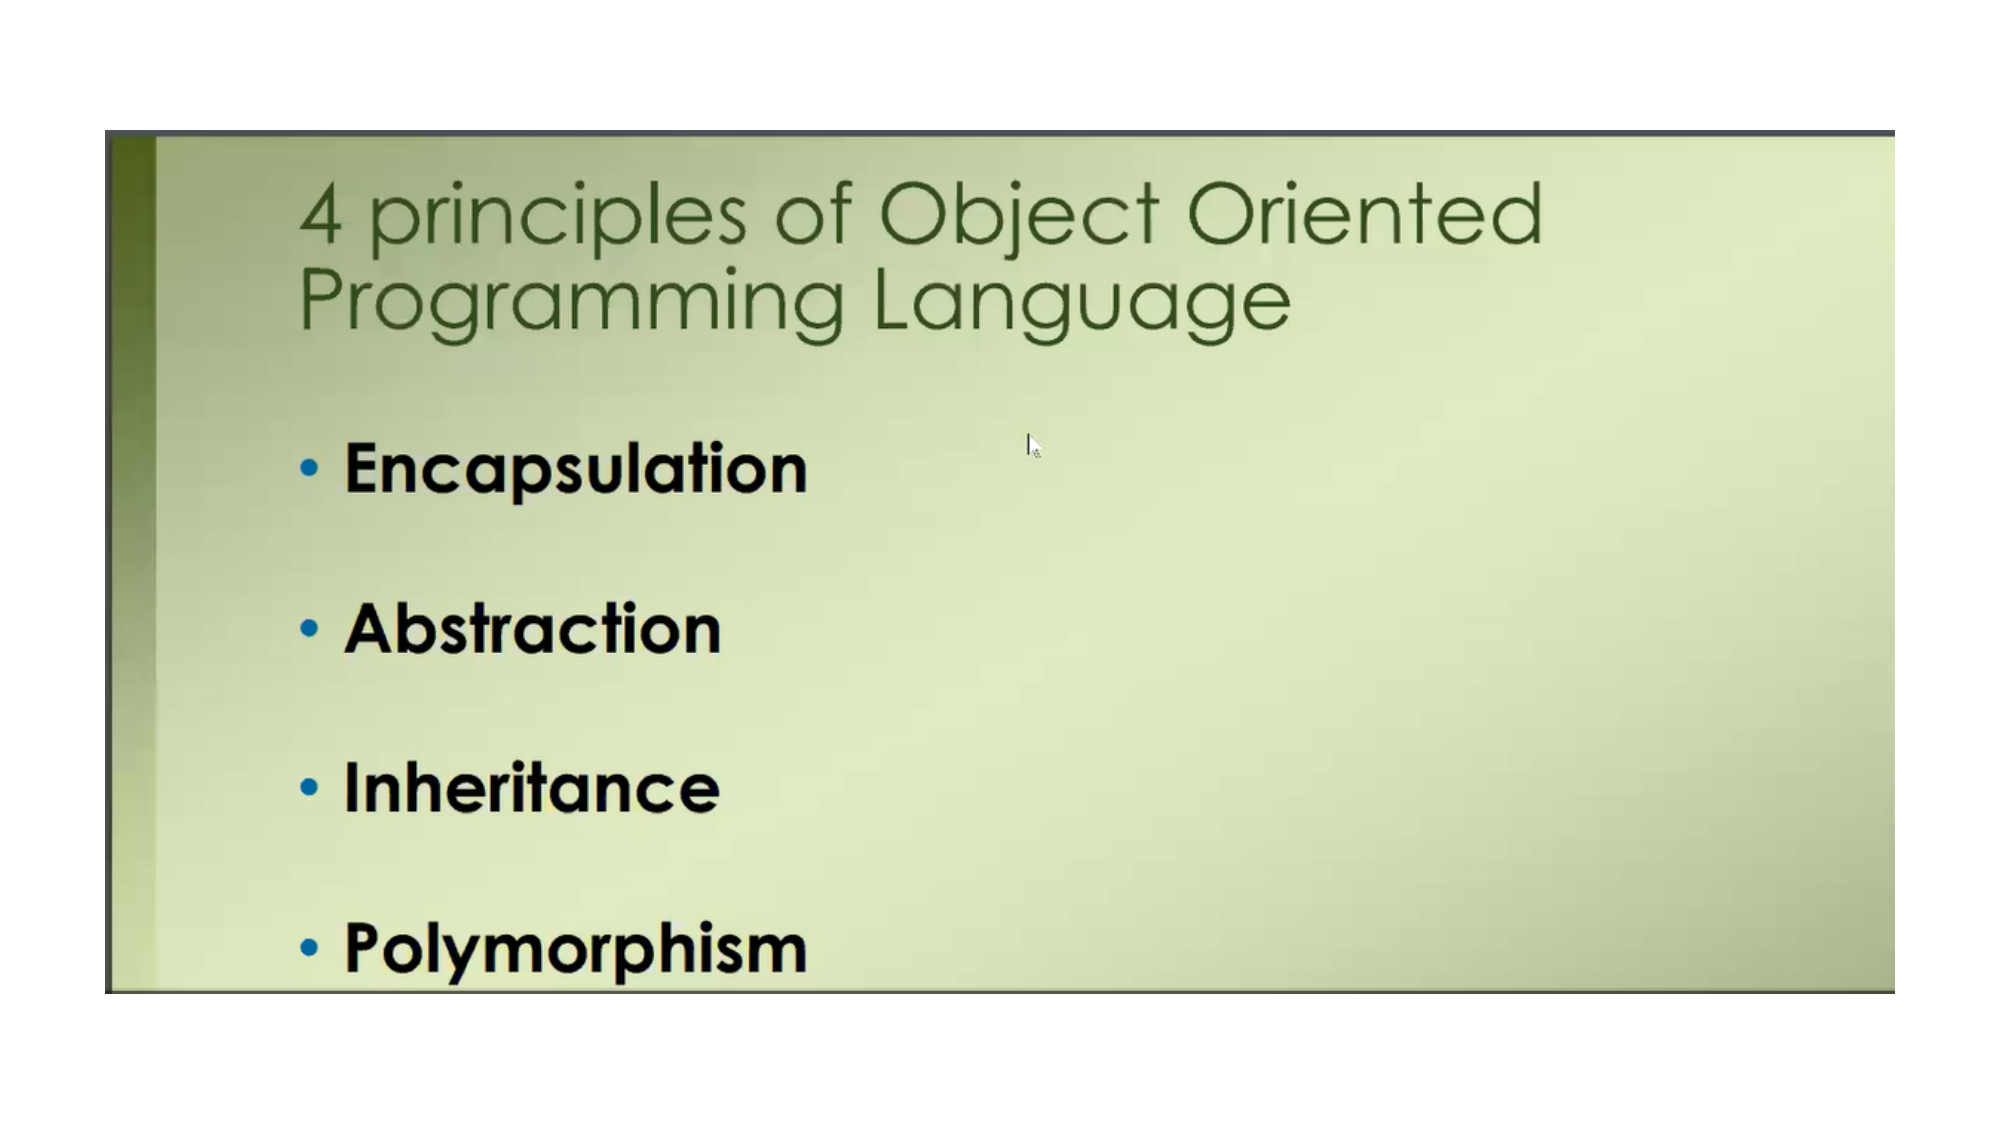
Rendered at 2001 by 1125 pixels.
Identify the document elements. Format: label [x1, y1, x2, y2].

list [105, 130, 1895, 994]
